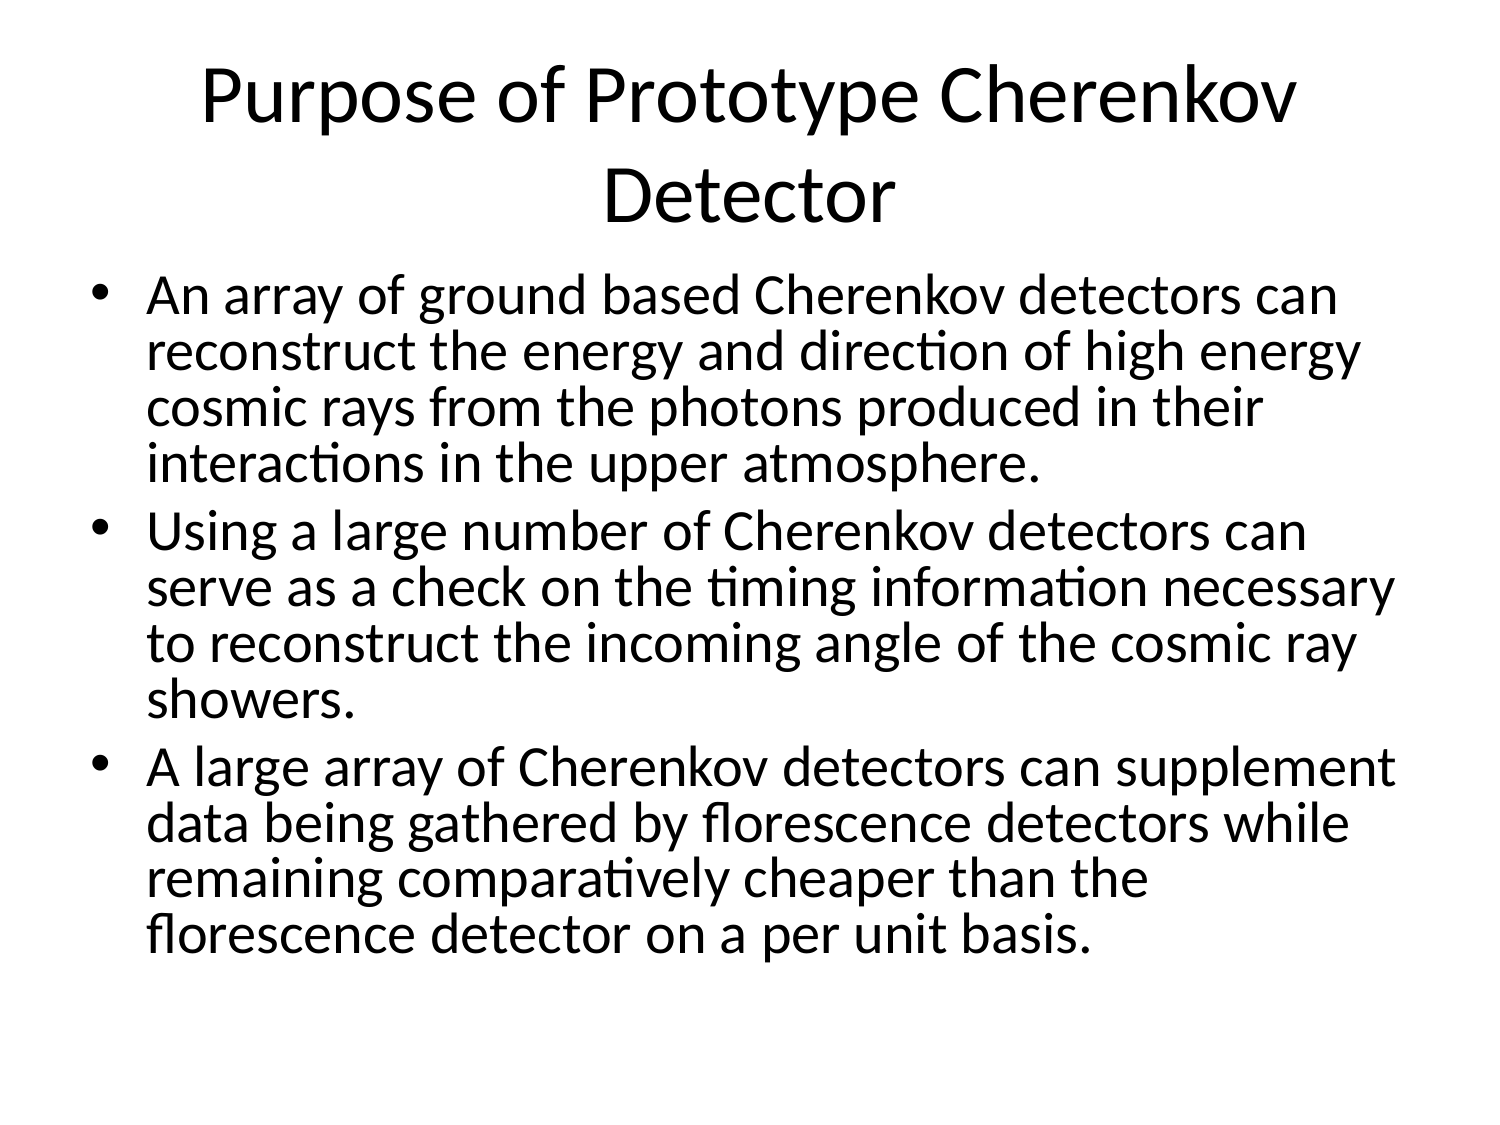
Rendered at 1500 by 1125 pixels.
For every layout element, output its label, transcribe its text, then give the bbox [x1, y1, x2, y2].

list An array of ground based Cherenkov detectors can reconstruct the energy and direction of high energy cosmic rays from the photons produced in their interactions in the upper atmosphere. Using a large number of Cherenkov detectors can serve as a check on the timing information necessary to reconstruct the incoming angle of the cosmic ray showers. A large array of Cherenkov detectors can supplement data being gathered by florescence detectors while remaining comparatively cheaper than the florescence detector on a per unit basis. [74, 262, 1426, 1006]
title Purpose of Prototype Cherenkov Detector [74, 44, 1426, 233]
